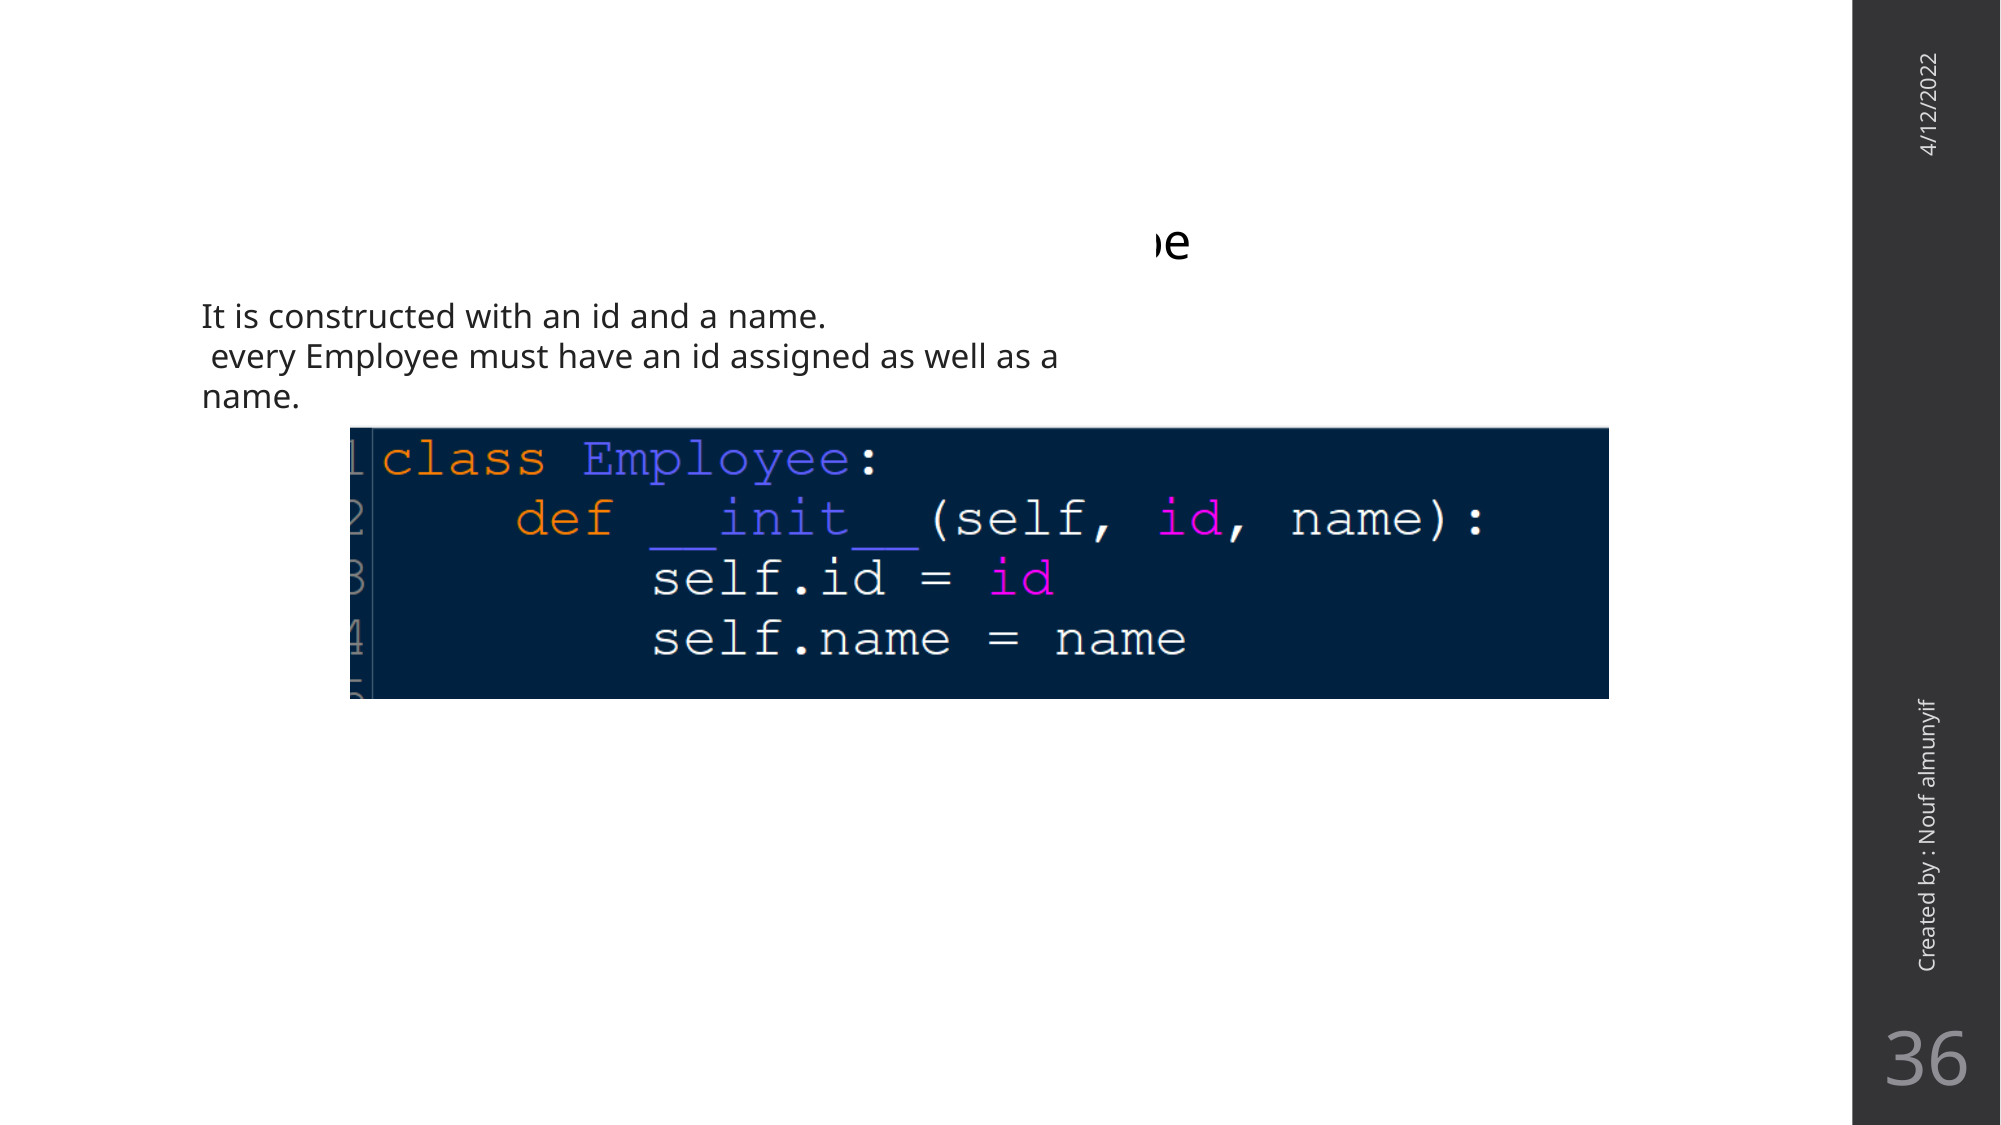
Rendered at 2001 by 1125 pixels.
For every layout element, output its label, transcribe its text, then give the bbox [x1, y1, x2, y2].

footer Created by : Nouf almunyif [1897, 400, 1958, 988]
title Employee(BASE) common interface for every employee type [1157, 60, 1797, 278]
picture [349, 424, 1609, 699]
list It is constructed with an id and a name. every Employee must have an id assigned as well as a name. [186, 28, 1157, 682]
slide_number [1897, 37, 1958, 351]
slide_number 36 [1852, 1012, 2000, 1110]
